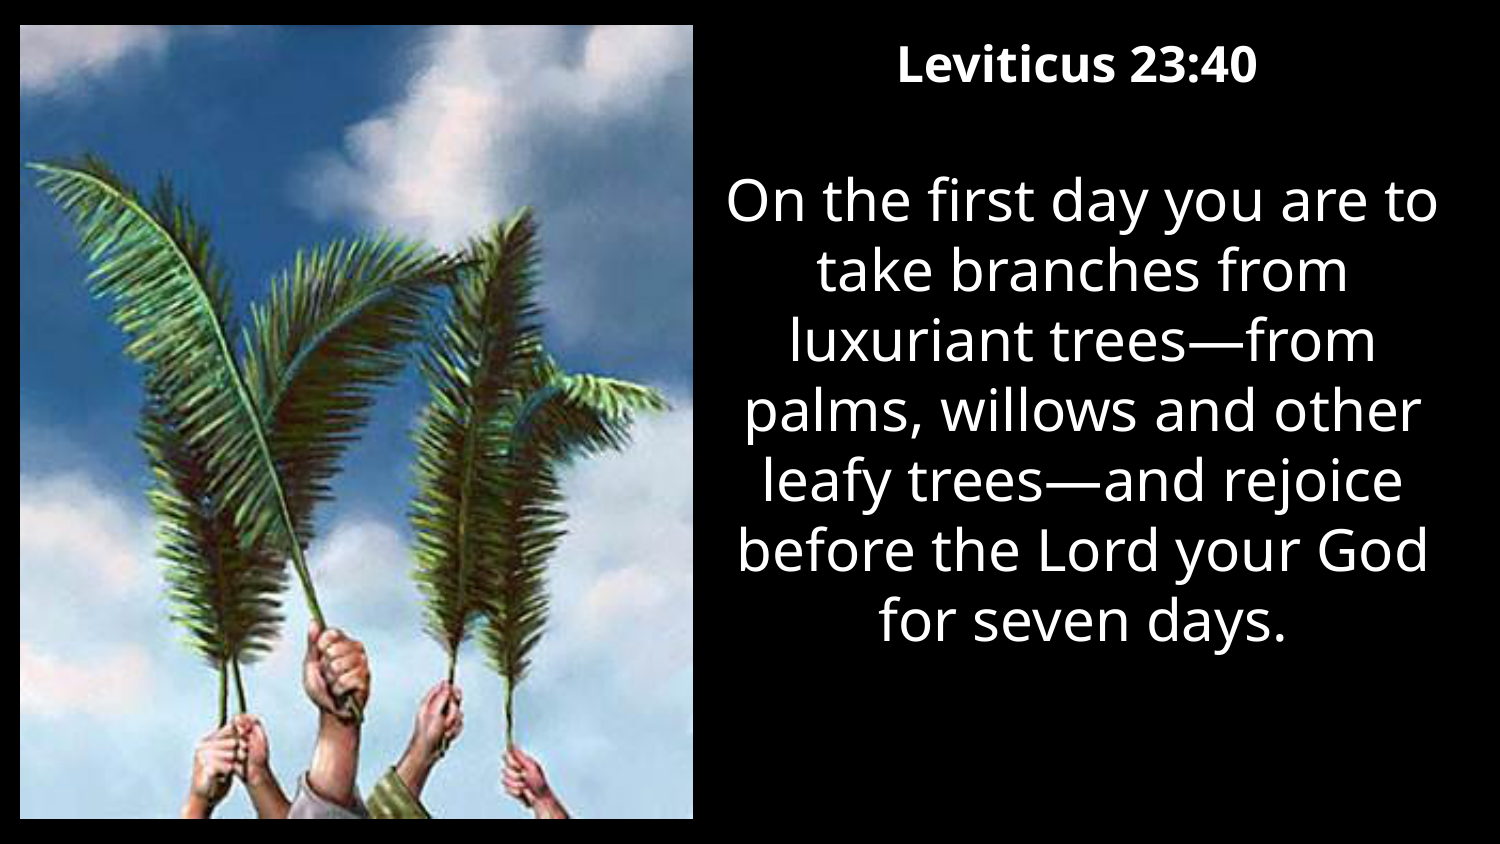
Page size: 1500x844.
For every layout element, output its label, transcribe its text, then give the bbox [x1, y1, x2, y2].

text_box Leviticus 23:40 On the first day you are to take branches from luxuriant trees—from palms, willows and other leafy trees—and rejoice before the Lord your God for seven days. [708, 25, 1459, 661]
picture [20, 25, 693, 820]
